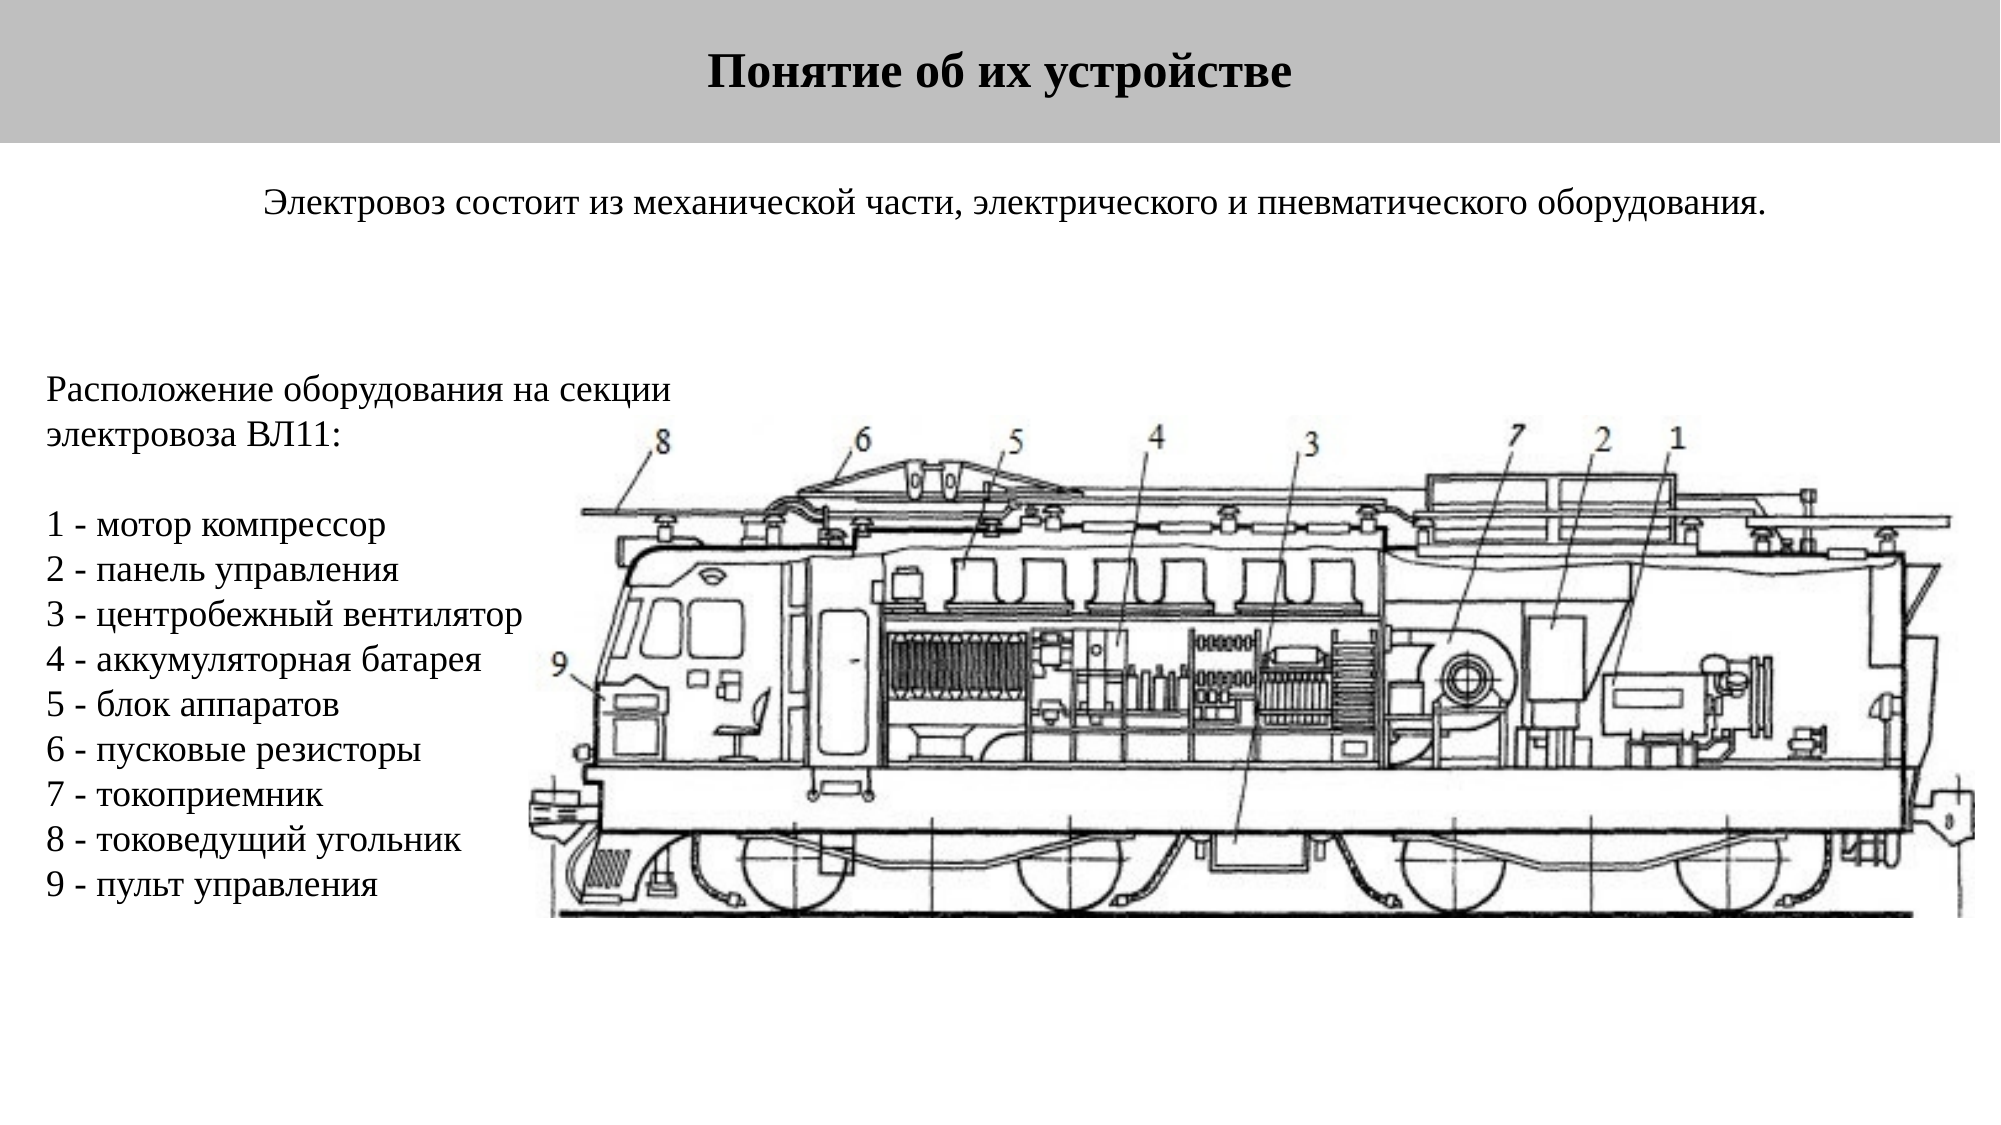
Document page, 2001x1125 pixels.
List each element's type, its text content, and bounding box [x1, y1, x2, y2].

text_box Понятие об их устройстве [0, 0, 2000, 143]
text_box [31, 356, 1975, 917]
text_box Электровоз состоит из механической части, электрического и пневматического оборудования. [31, 169, 2000, 230]
